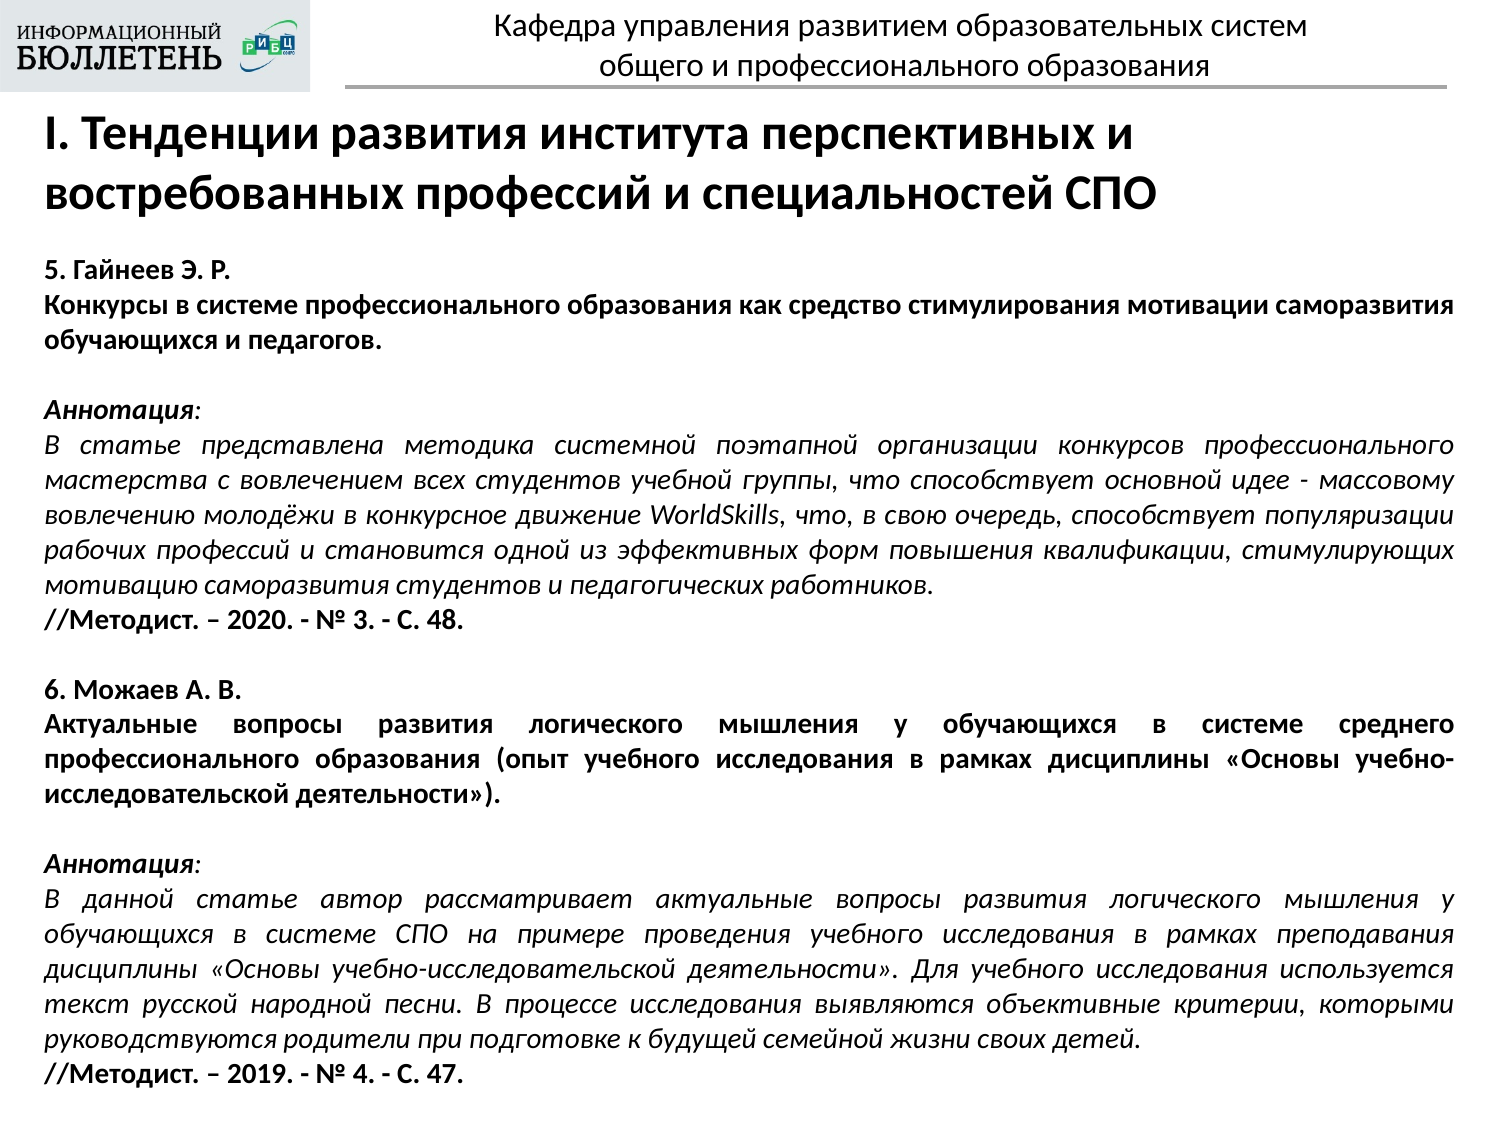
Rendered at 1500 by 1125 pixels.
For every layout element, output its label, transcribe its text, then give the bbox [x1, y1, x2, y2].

text_box Кафедра управления развитием образовательных систем общего и профессионального образования [312, 0, 1500, 91]
text_box 5. Гайнеев Э. Р. Конкурсы в системе профессионального образования как средство стимулирования мотивации саморазвития обучающихся и педагогов. Аннотация: В статье представлена методика системной поэтапной организации конкурсов профессионального мастерства с вовлечением всех студентов учебной группы, что способствует основной идее - массовому вовлечению молодёжи в конкурсное движение WorldSkills, что, в свою очередь, способствует популяризации рабочих профессий и становится одной из эффективных форм повышения квалификации, стимулирующих мотивацию саморазвития студентов и педагогических работников. //Методист. – 2020. - № 3. - С. 48. 6. Можаев А. В. Актуальные вопросы развития логического мышления у обучающихся в системе среднего профессионального образования (опыт учебного исследования в рамках дисциплины «Основы учебно-исследовательской деятельности»). Аннотация: В данной статье автор рассматривает актуальные вопросы развития логического мышления у обучающихся в системе СПО на примере проведения учебного исследования в рамках преподавания дисциплины «Основы учебно-исследовательской деятельности». Для учебного исследования используется текст русской народной песни. В процессе исследования выявляются объективные критерии, которыми руководствуются родители при подготовке к будущей семейной жизни своих детей. //Методист. – 2019. - № 4. - С. 47. [29, 208, 1471, 1125]
text_box I. Тенденции развития института перспективных и востребованных профессий и специальностей СПО [29, 91, 1471, 208]
picture [0, 0, 311, 93]
